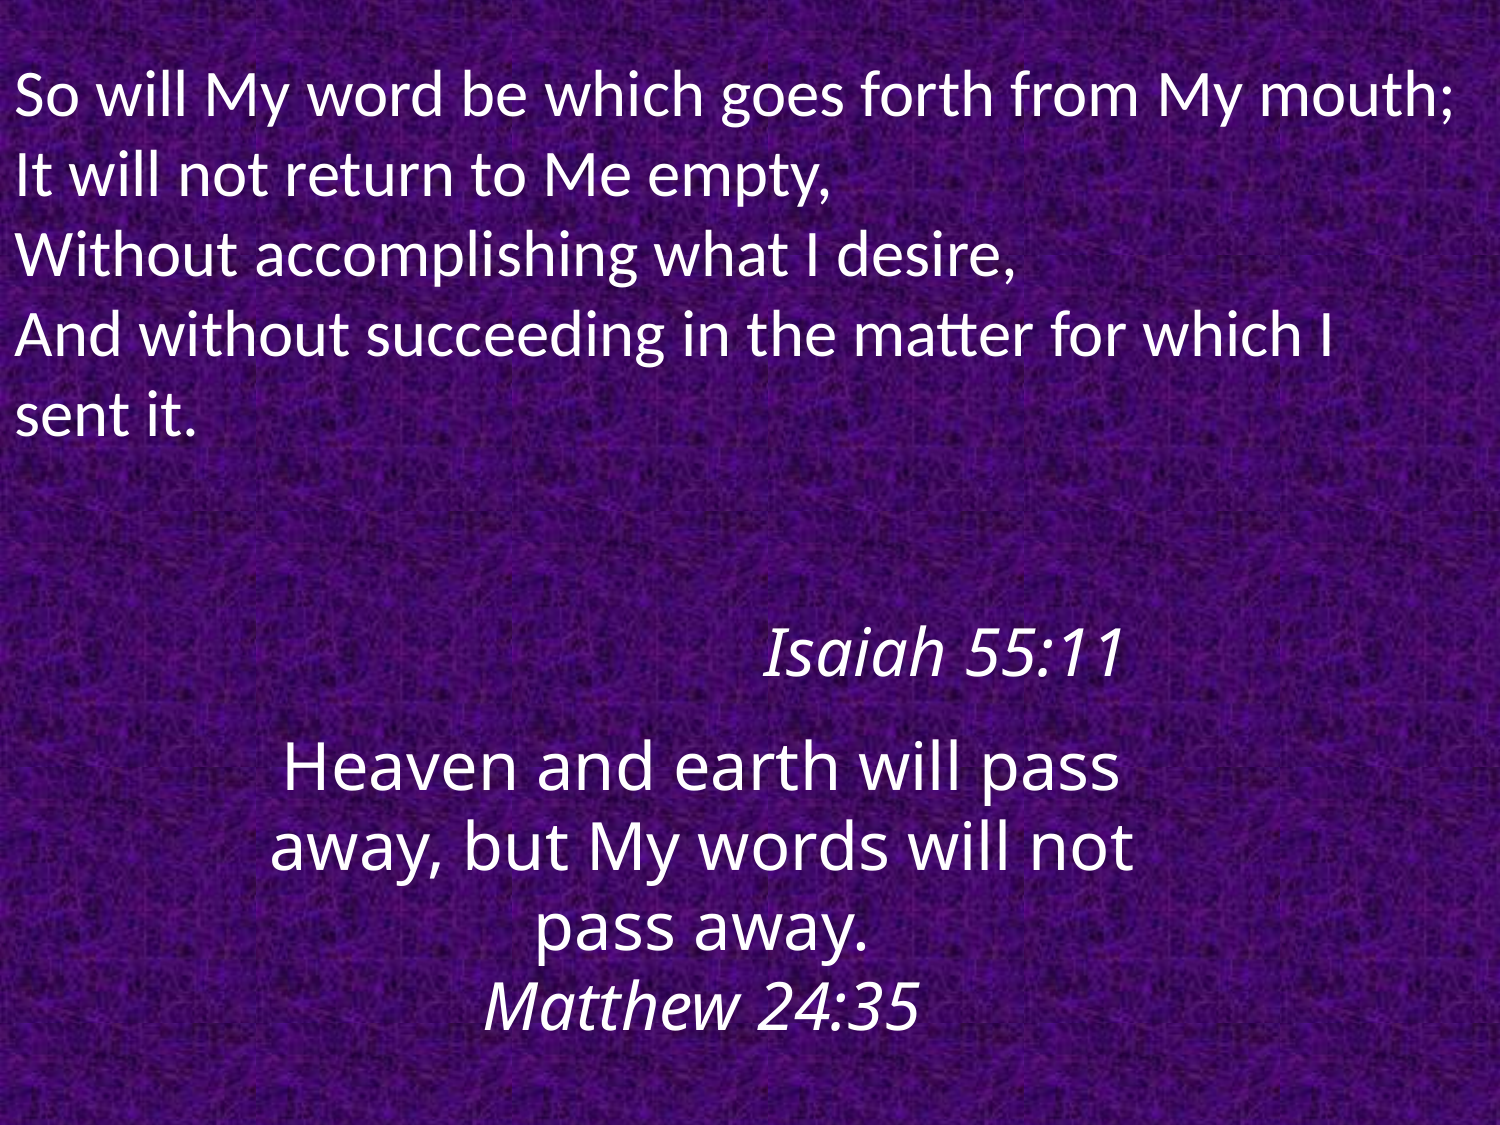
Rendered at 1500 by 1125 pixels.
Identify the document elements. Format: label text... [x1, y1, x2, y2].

picture [0, 0, 1500, 1125]
text_box So will My word be which goes forth from My mouth; It will not return to Me empty, Without accomplishing what I desire, And without succeeding in the matter for which I sent it. Isaiah 55:11 [0, 42, 1477, 697]
text_box Heaven and earth will pass away, but My words will not pass away. Matthew 24:35 [188, 716, 1216, 1051]
